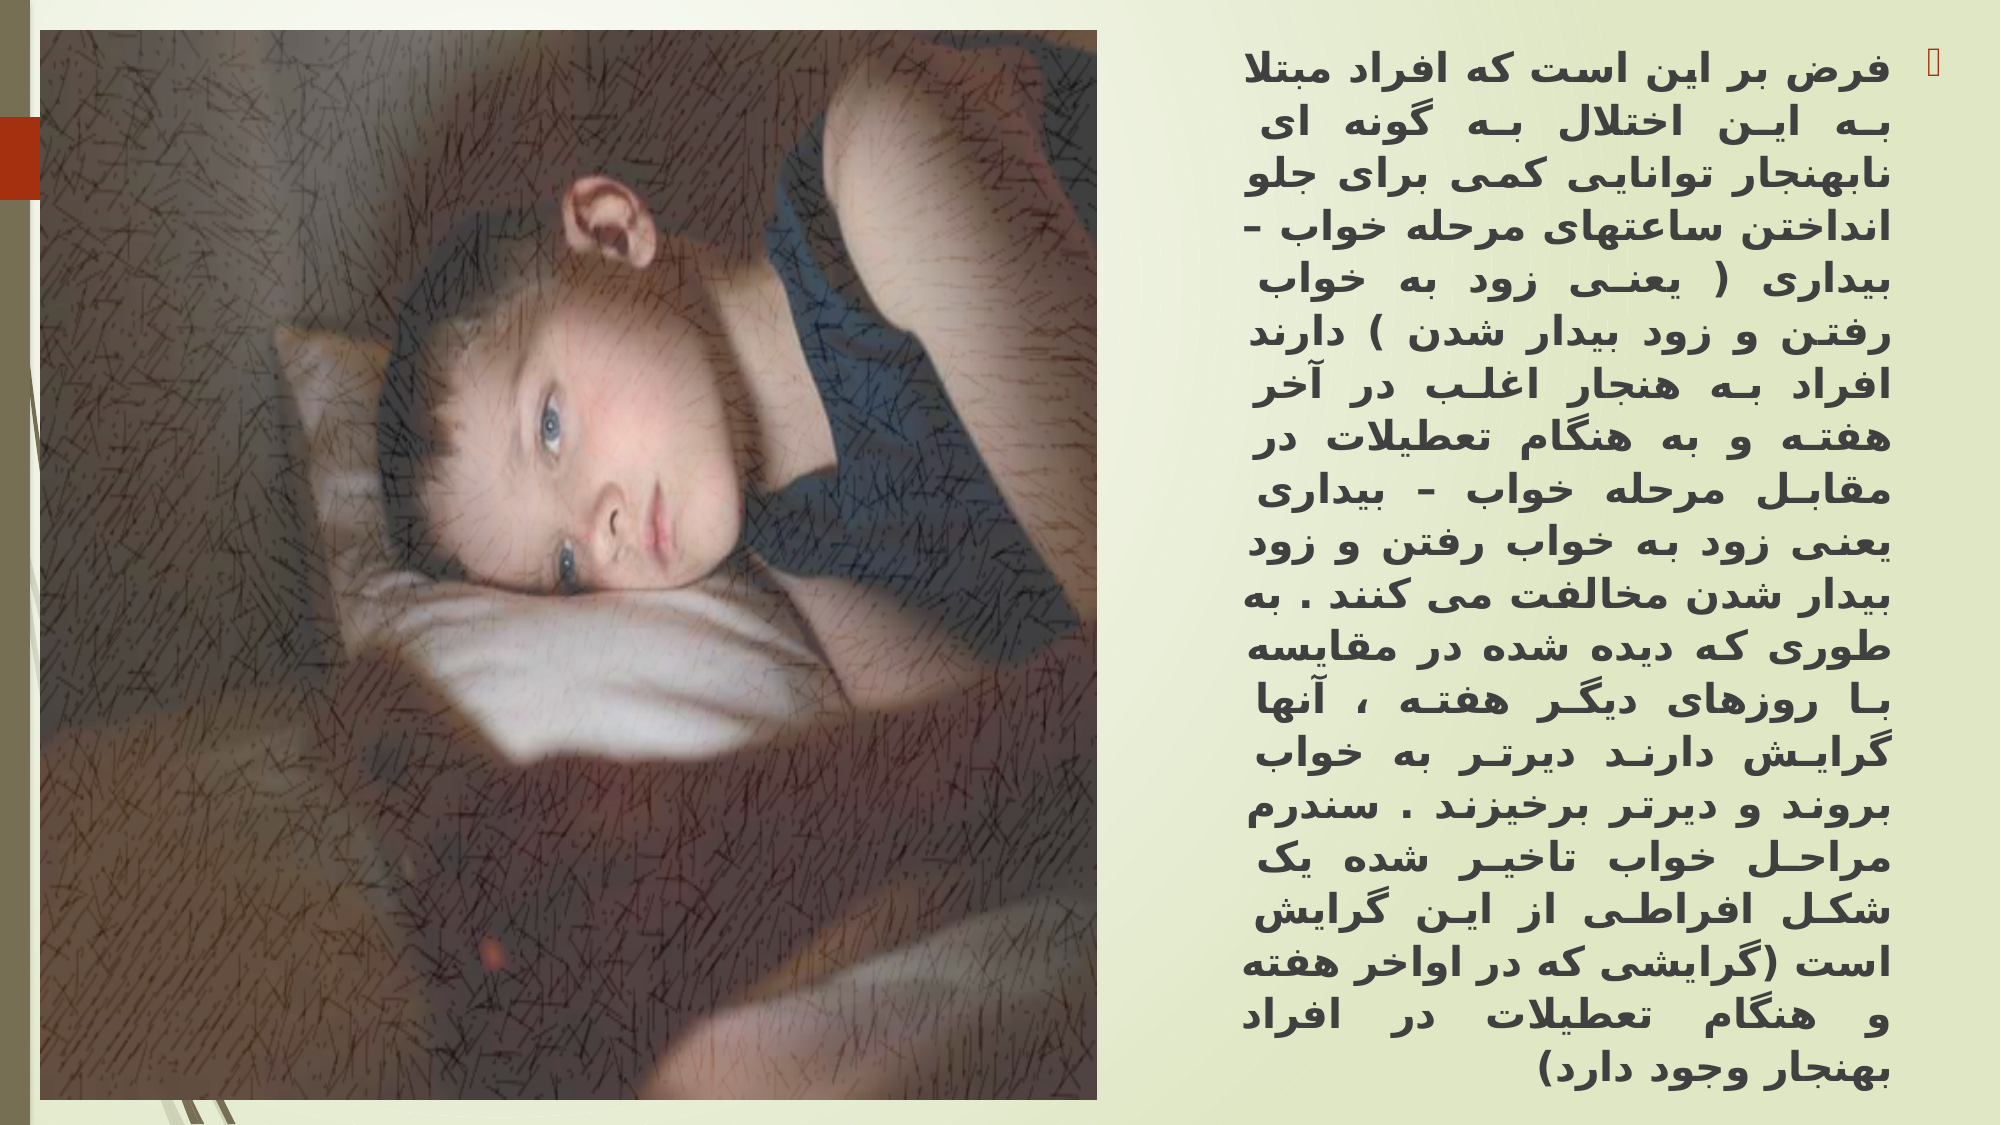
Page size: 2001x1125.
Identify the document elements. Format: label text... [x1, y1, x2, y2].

list فرض بر این است که افراد مبتلا به این اختلال به گونه ای نابهنجار توانایی کمی برای جلو انداختن ساعتهای مرحله خواب – بیداری ( یعنی زود به خواب رفتن و زود بیدار شدن ) دارند افراد به هنجار اغلب در آخر هفته و به هنگام تعطیلات در مقابل مرحله خواب – بیداری یعنی زود به خواب رفتن و زود بیدار شدن مخالفت می کنند . به طوری که دیده شده در مقایسه با روزهای دیگر هفته ، آنها گرایش دارند دیرتر به خواب بروند و دیرتر برخیزند . سندرم مراحل خواب تاخیر شده یک شکل افراطی از این گرایش است (گرایشی که در اواخر هفته و هنگام تعطیلات در افراد بهنجار وجود دارد) [1226, 30, 1955, 1100]
picture [39, 30, 1097, 1100]
